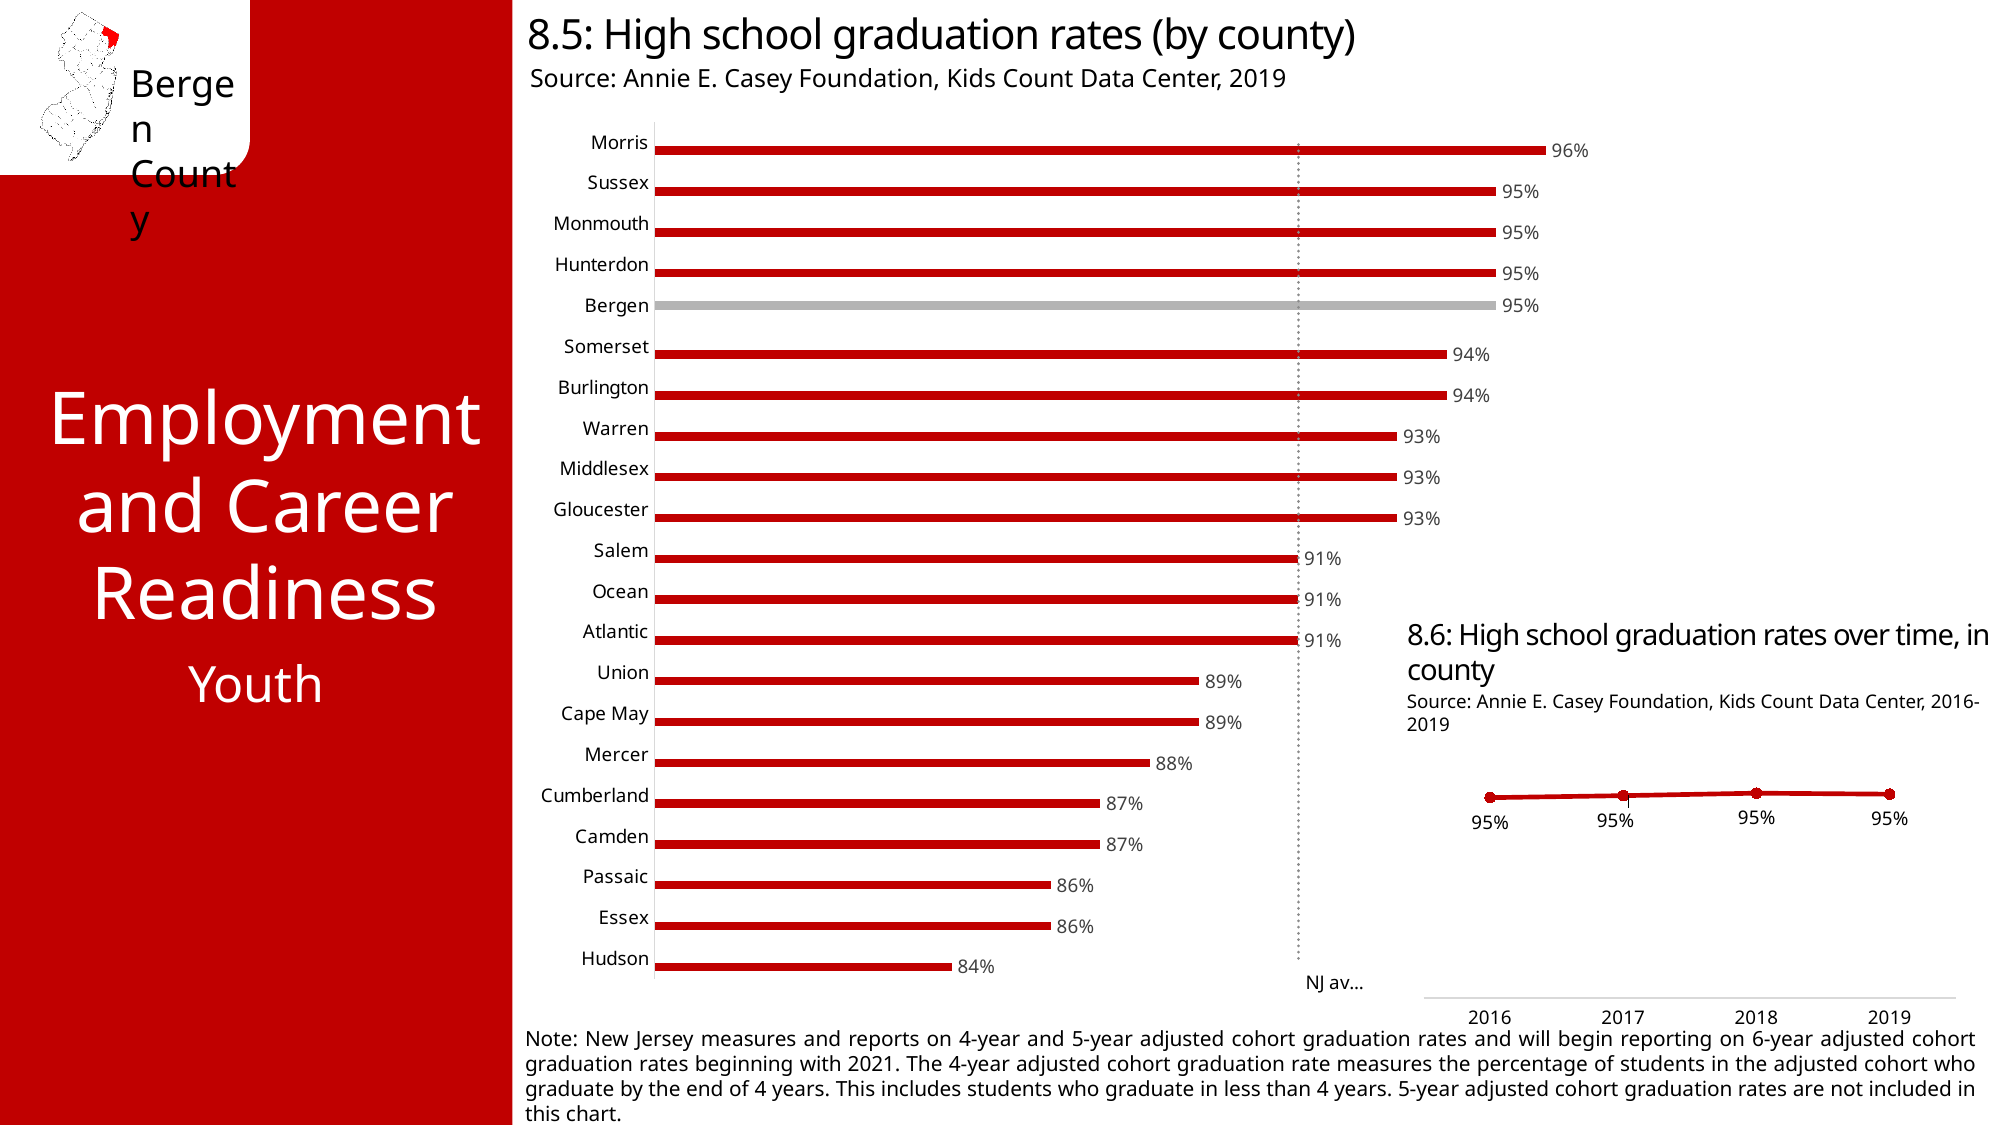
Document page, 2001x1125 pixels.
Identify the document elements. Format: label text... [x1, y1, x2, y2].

chart [515, 100, 1968, 1063]
text_box Employment and Career Readiness [9, 364, 510, 642]
text_box Source: Annie E. Casey Foundation, Kids Count Data Center, 2019 [515, 55, 1862, 100]
text_box Youth [0, 644, 510, 720]
text_box Source: Annie E. Casey Foundation, Kids Count Data Center, 2016-2019 [1665, 682, 2000, 743]
picture [40, 12, 119, 161]
text_box 8.5: High school graduation rates (by county) [512, 0, 1806, 65]
text_box Note: New Jersey measures and reports on 4-year and 5-year adjusted cohort graduation rates and will begin reporting on 6-year adjusted cohort graduation rates beginning with 2021. The 4-year adjusted cohort graduation rate measures the percentage of students in the adjusted cohort who graduate by the end of 4 years. This includes students who graduate in less than 4 years. 5-year adjusted cohort graduation rates are not included in this chart. [510, 1025, 1991, 1125]
text_box 8.6: High school graduation rates over time, in county [1665, 608, 2000, 682]
